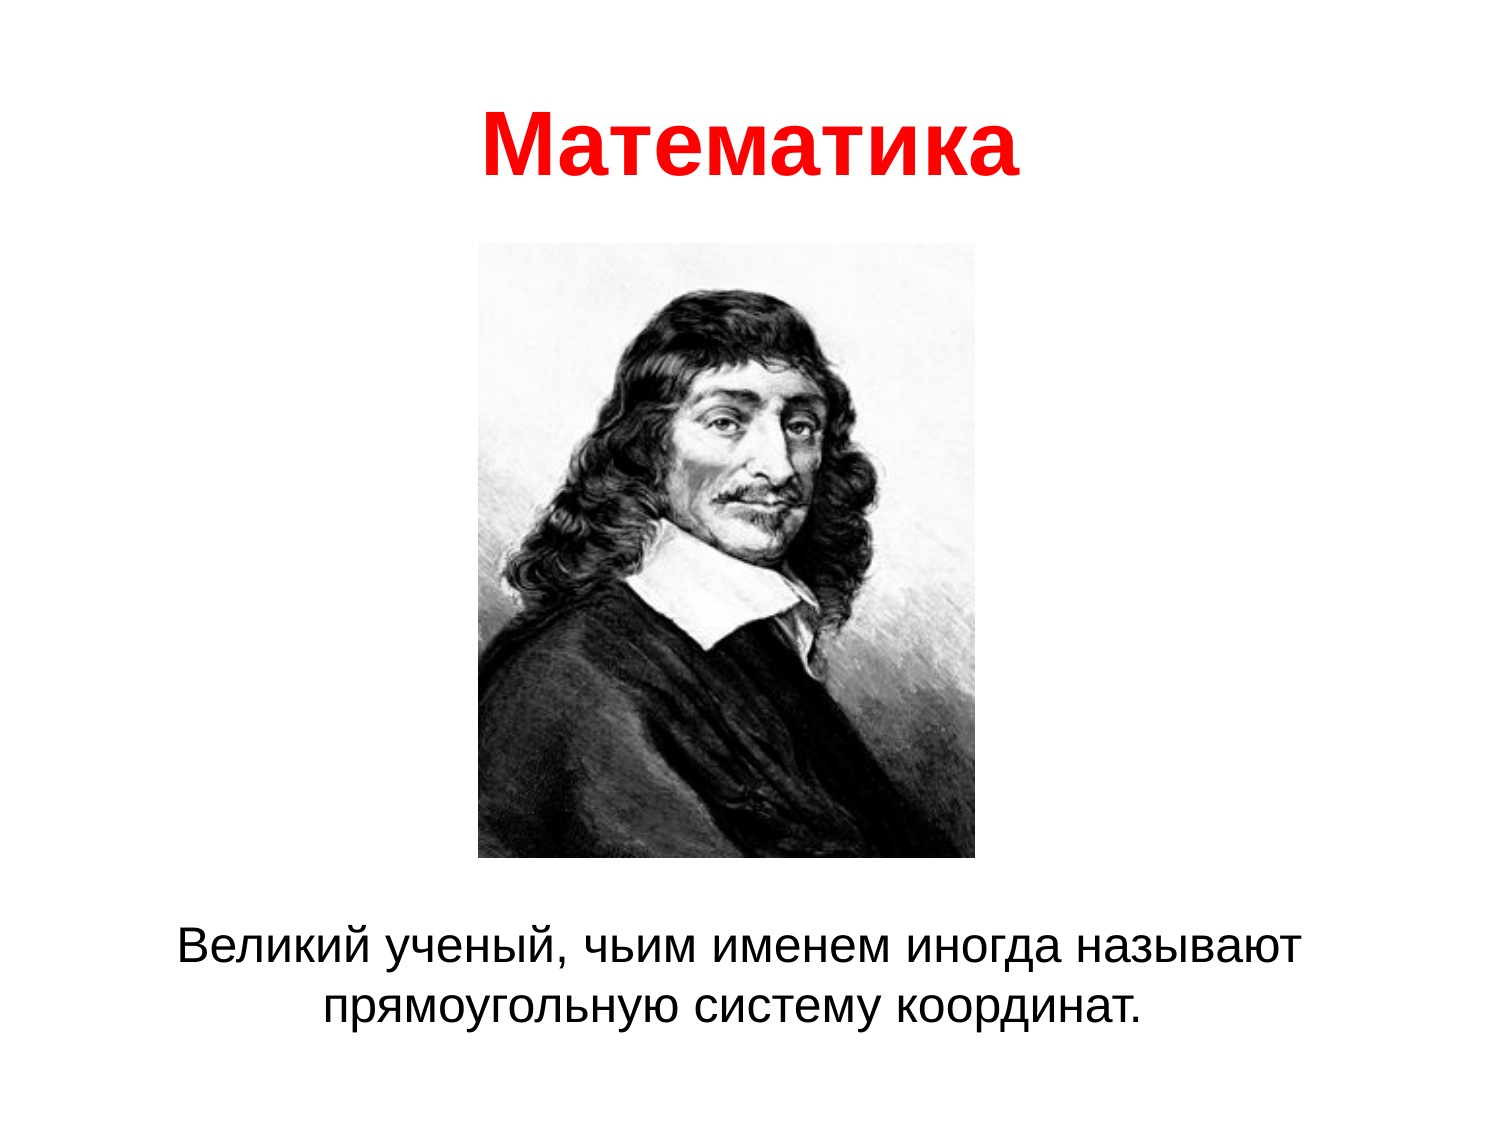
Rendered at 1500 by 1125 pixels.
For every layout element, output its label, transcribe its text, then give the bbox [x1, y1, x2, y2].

title Математика [75, 45, 1425, 233]
picture [478, 243, 975, 858]
list Великий ученый, чьим именем иногда называют прямоугольную систему координат. [64, 905, 1415, 1041]
